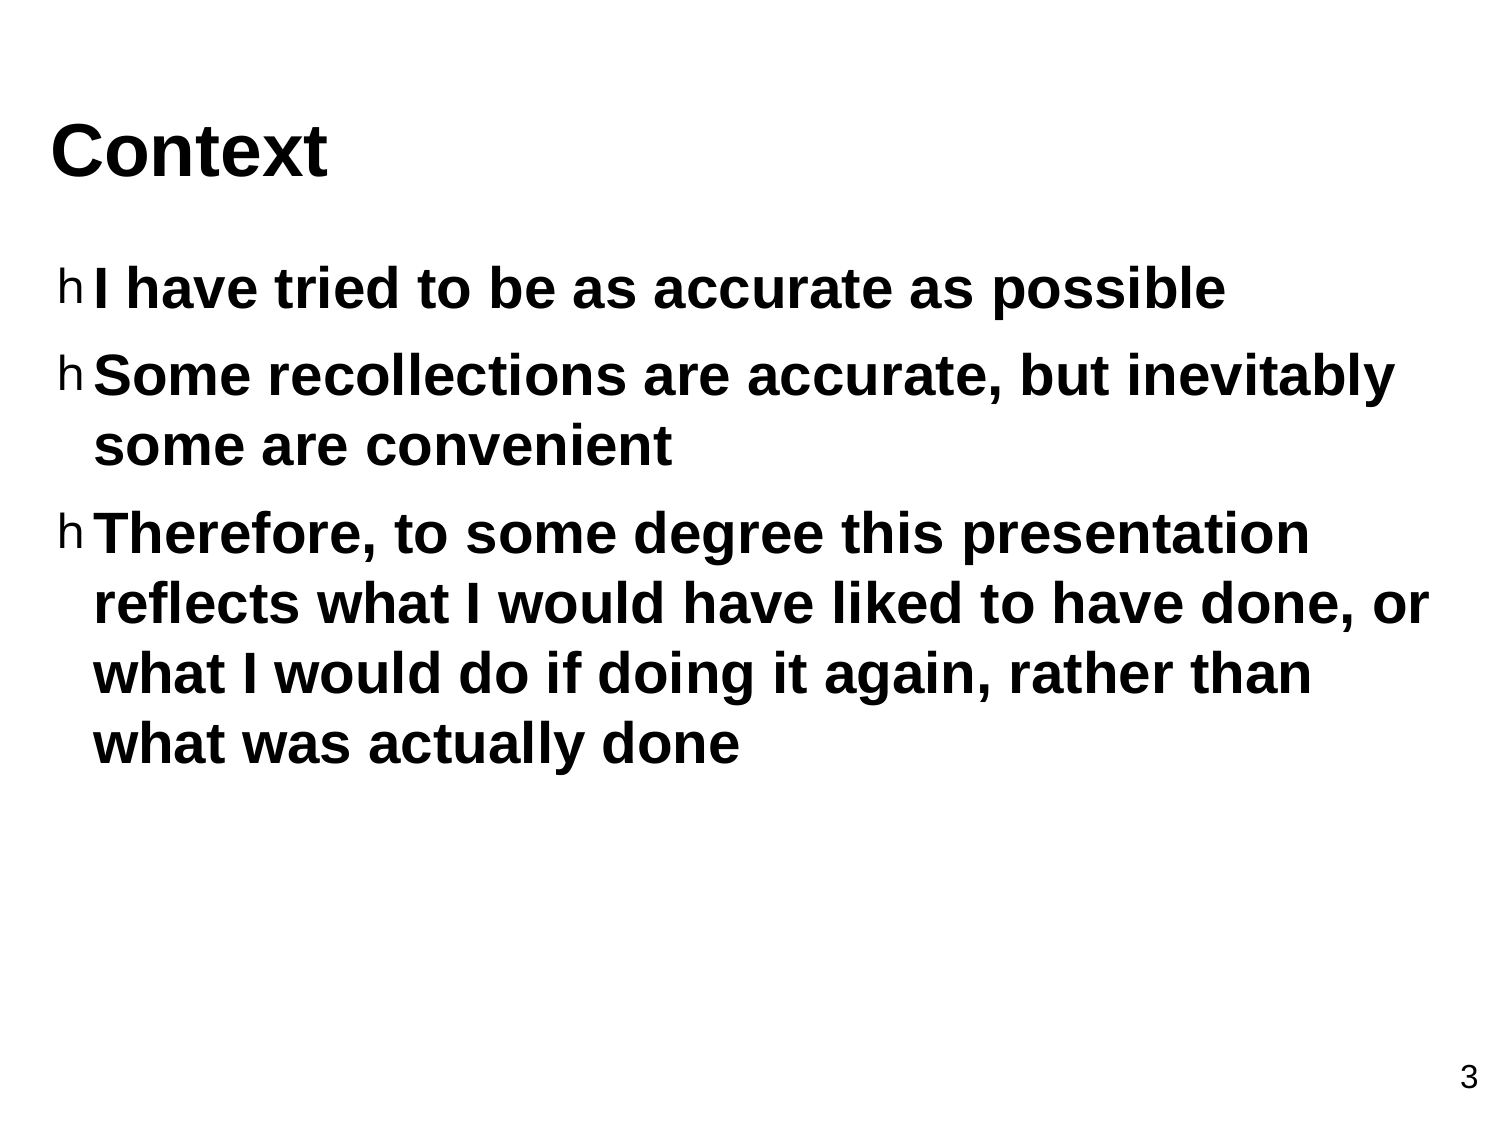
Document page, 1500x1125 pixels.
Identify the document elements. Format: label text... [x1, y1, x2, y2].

list I have tried to be as accurate as possible Some recollections are accurate, but inevitably some are convenient Therefore, to some degree this presentation reflects what I would have liked to have done, or what I would do if doing it again, rather than what was actually done [37, 249, 1479, 1051]
slide_number 3 [1371, 1057, 1479, 1101]
title Context [49, 0, 1415, 201]
